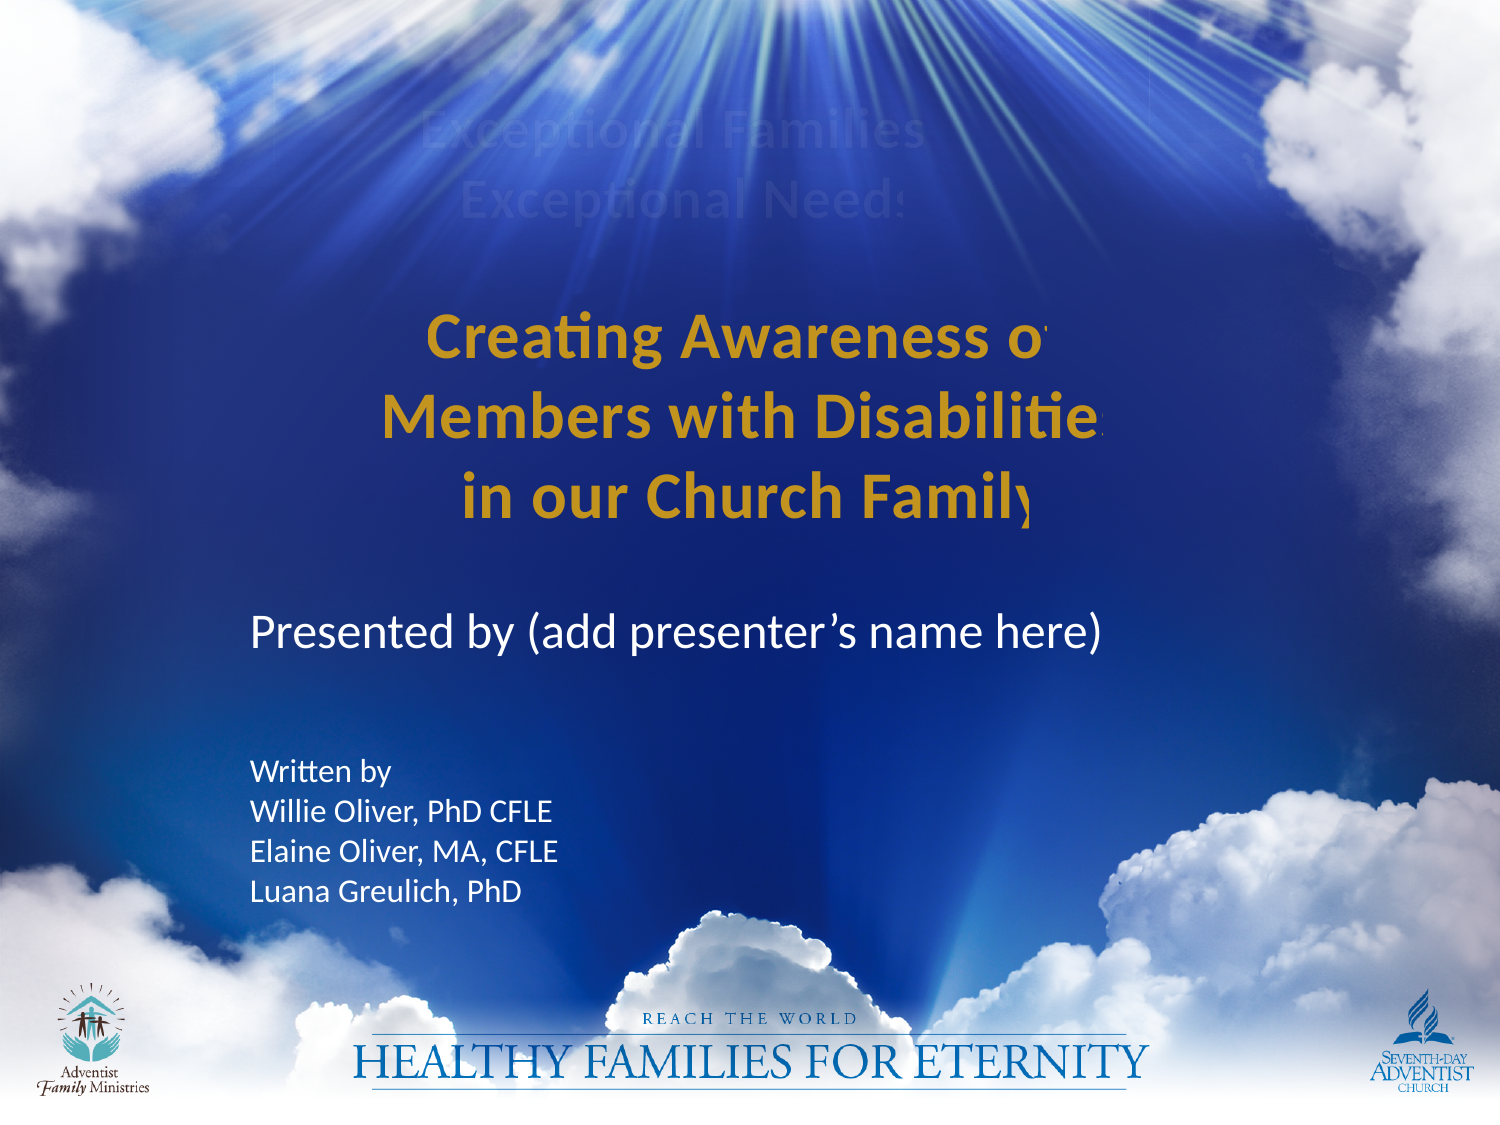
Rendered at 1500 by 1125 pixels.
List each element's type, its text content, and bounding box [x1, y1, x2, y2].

text_box [962, 912, 1400, 999]
picture [0, 0, 1500, 1125]
text_box Presented by (add presenter’s name here) [235, 590, 1328, 666]
text_box Written by Willie Oliver, PhD CFLE Elaine Oliver, MA, CFLE Luana Greulich, PhD [234, 741, 1366, 962]
title Exceptional Families: Exceptional Needs [268, 84, 1109, 235]
subtitle Creating Awareness of Members with Disabilities in our Church Family [144, 284, 1366, 540]
